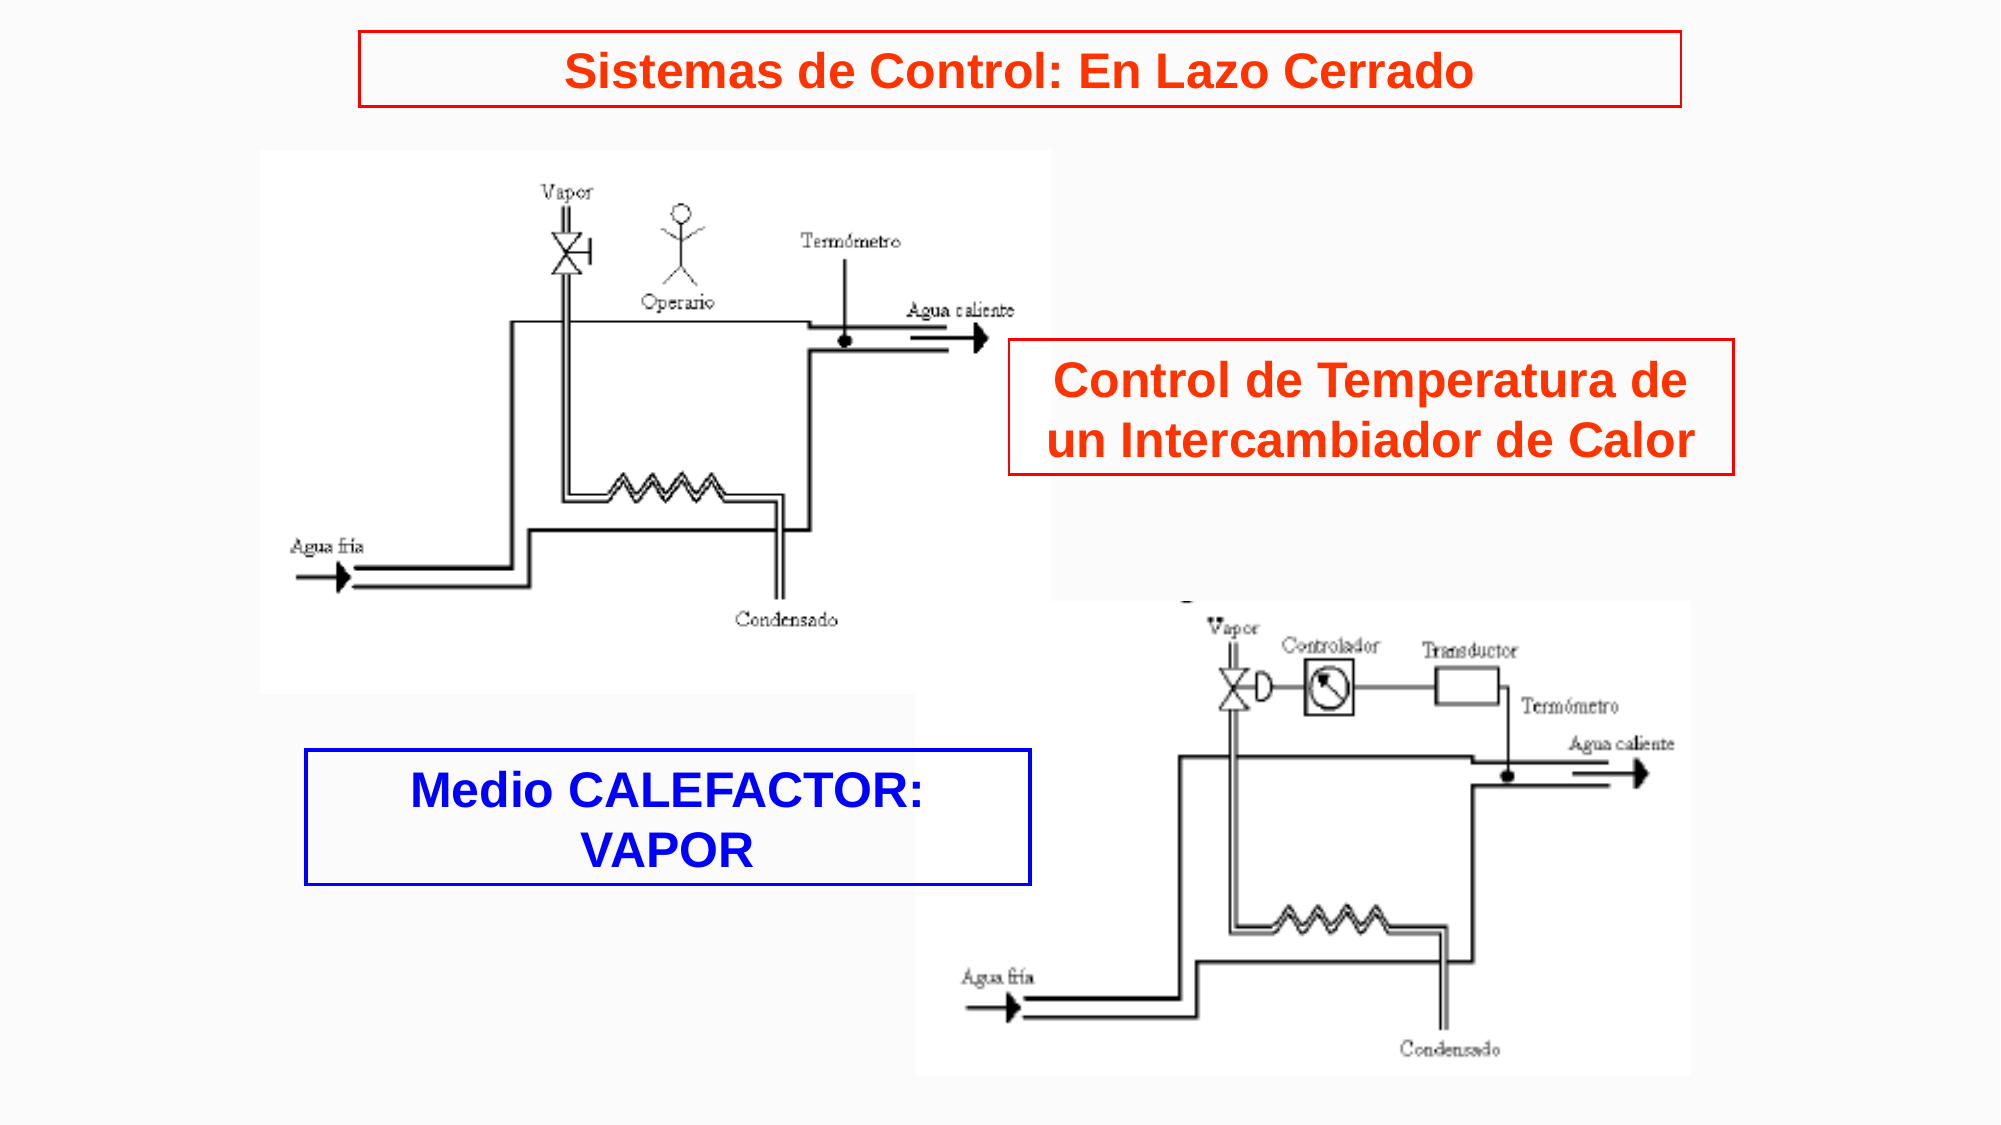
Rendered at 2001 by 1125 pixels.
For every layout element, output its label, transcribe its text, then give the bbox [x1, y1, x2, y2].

text_box Control de Temperatura de un Intercambiador de Calor [1055, 339, 1734, 475]
text_box Medio CALEFACTOR: VAPOR [305, 749, 910, 885]
text_box Sistemas de Control: En Lazo Cerrado [359, 31, 1682, 107]
picture [259, 150, 1692, 1077]
